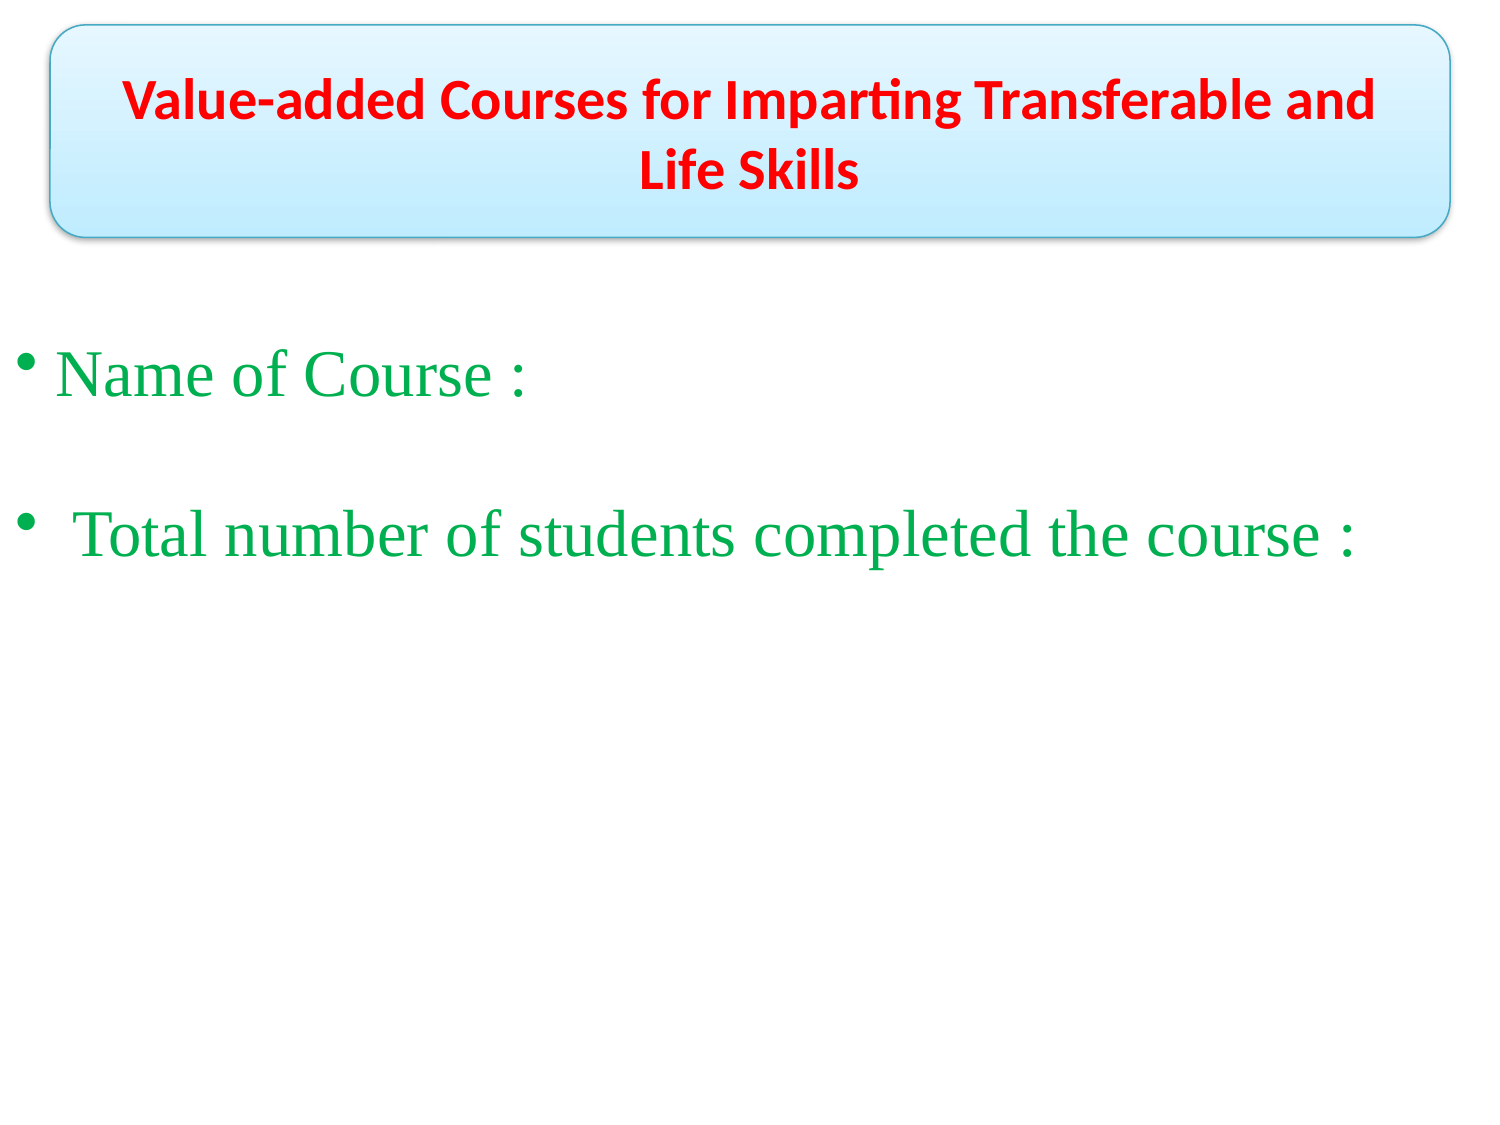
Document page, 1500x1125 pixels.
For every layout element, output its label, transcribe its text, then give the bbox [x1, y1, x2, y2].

text_box Name of Course : Total number of students completed the course : [0, 242, 1500, 577]
text_box Value-added Courses for Imparting Transferable and Life Skills [49, 24, 1451, 239]
